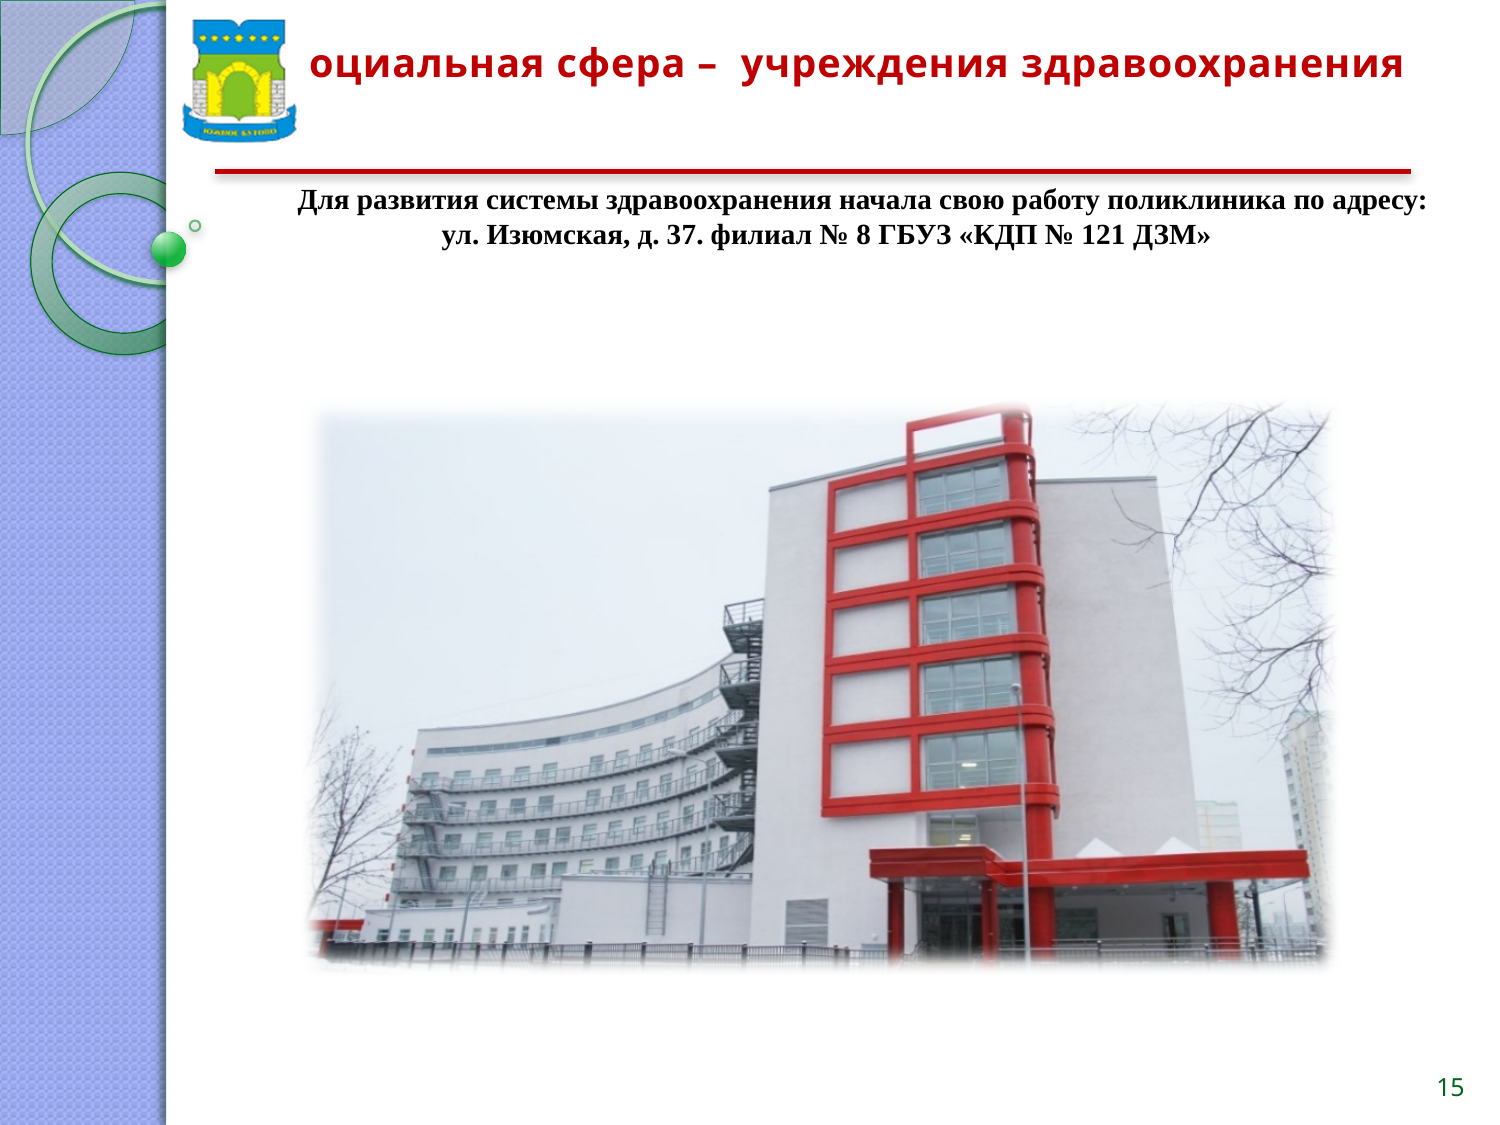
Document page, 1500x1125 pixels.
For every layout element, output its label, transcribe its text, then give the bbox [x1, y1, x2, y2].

slide_number 15 [1413, 1034, 1488, 1113]
text_box Для развития системы здравоохранения начала свою работу поликлиника по адресу: ул. Изюмская, д. 37. филиал № 8 ГБУЗ «КДП № 121 ДЗМ» [206, 172, 1447, 258]
picture [300, 396, 1341, 977]
picture [170, 12, 308, 153]
text_box Социальная сфера – учреждения здравоохранения [313, 30, 1422, 154]
